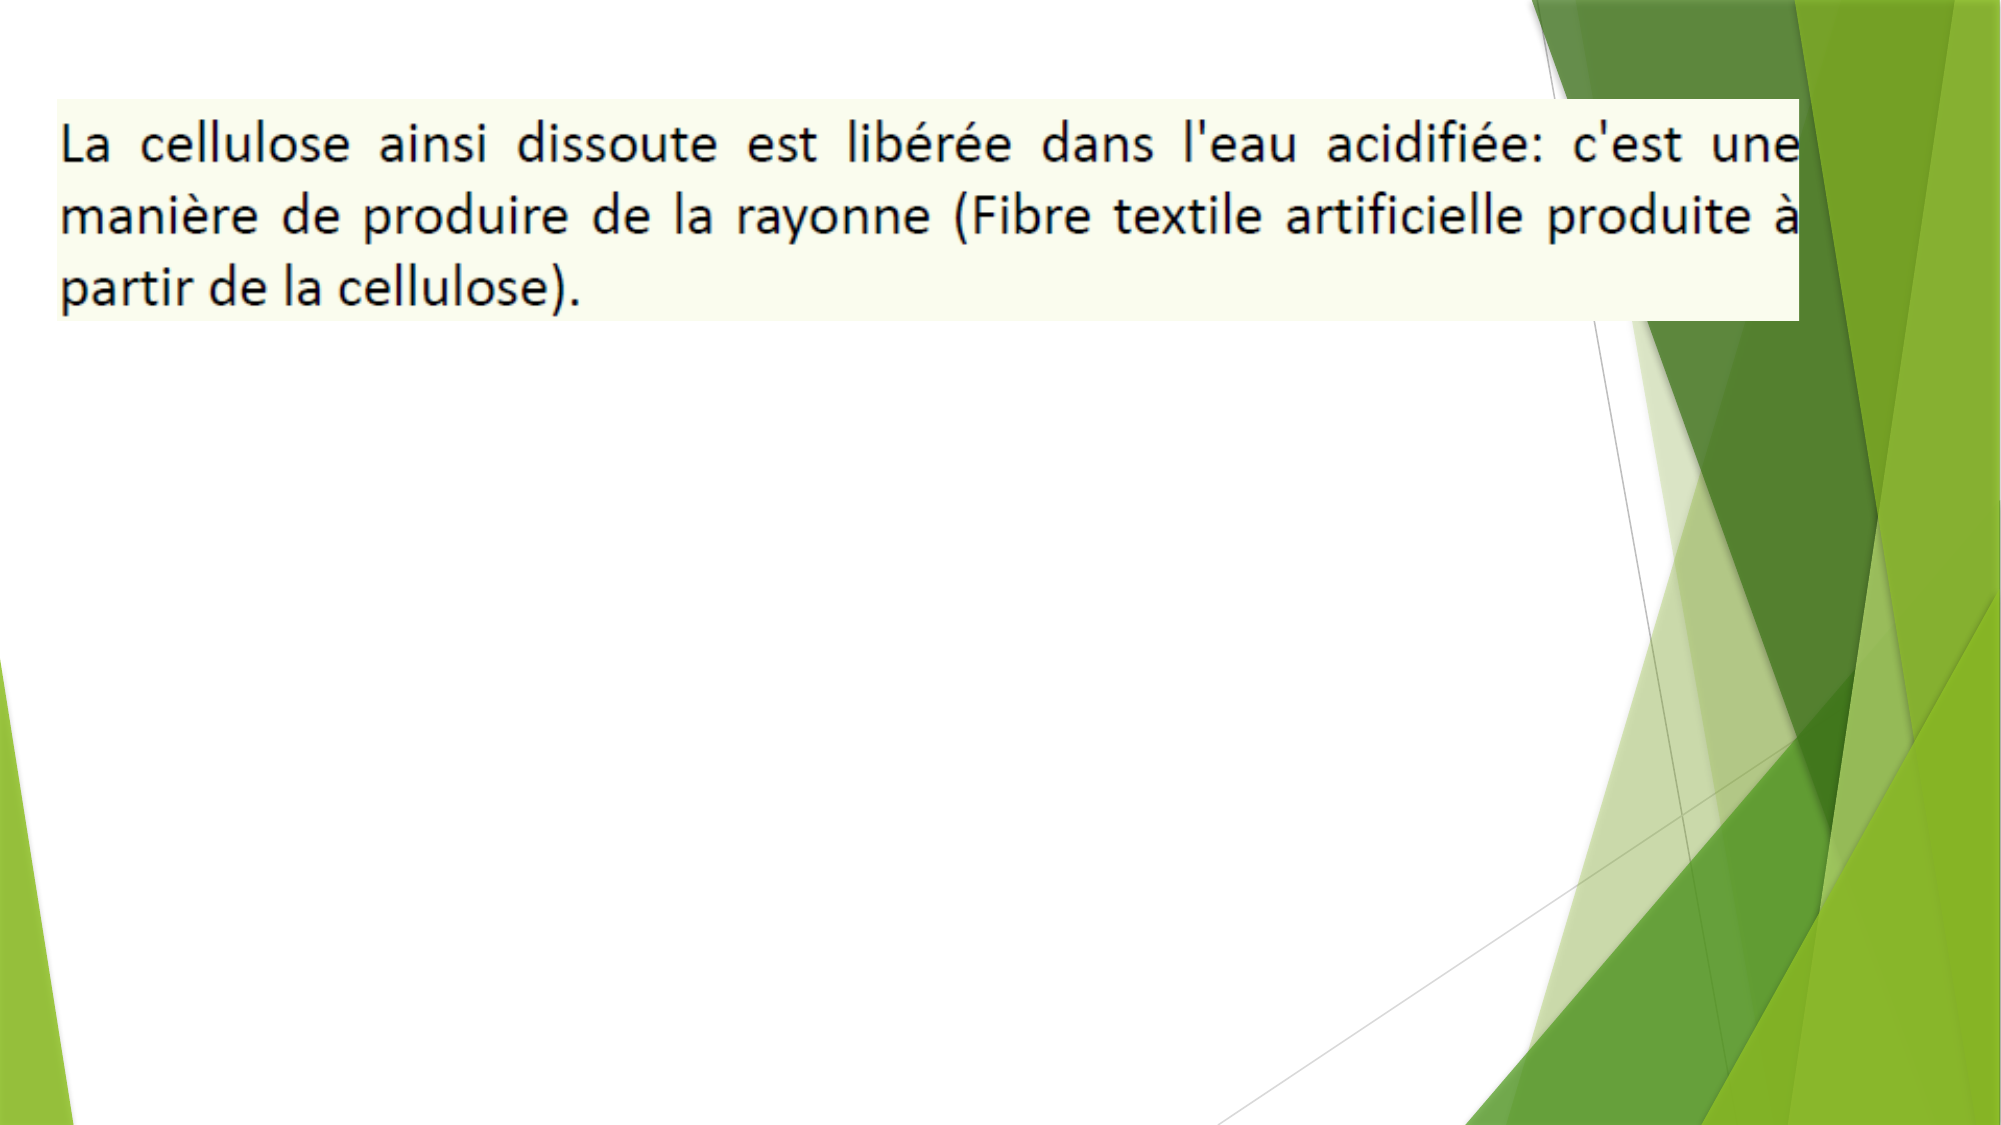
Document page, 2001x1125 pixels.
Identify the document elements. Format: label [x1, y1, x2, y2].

picture [56, 99, 1800, 322]
